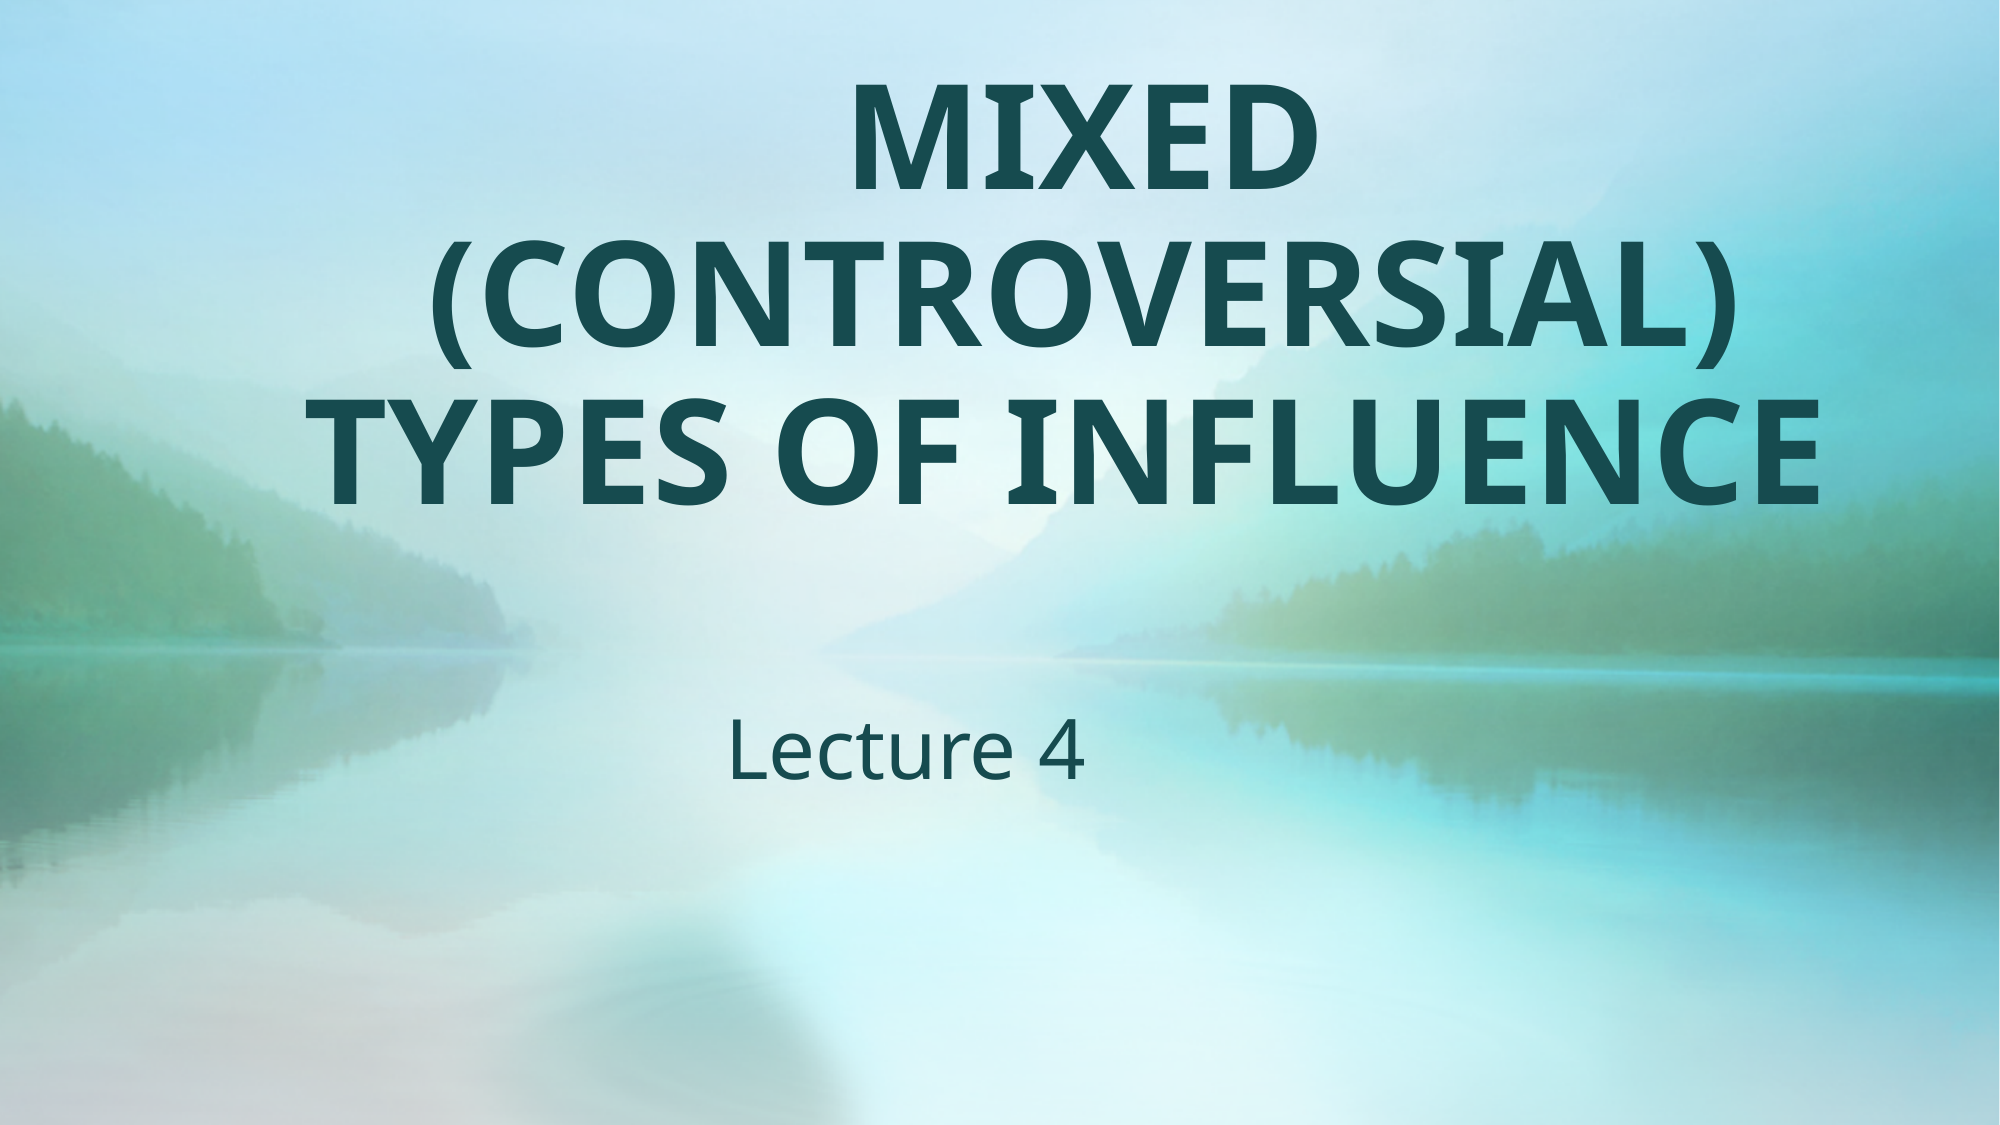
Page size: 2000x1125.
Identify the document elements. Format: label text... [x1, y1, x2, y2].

title MIXED (CONTROVERSIAL) TYPES OF INFLUENCE [212, 54, 1957, 688]
picture [0, 0, 2000, 1125]
subtitle Lecture 4 [212, 699, 1600, 925]
